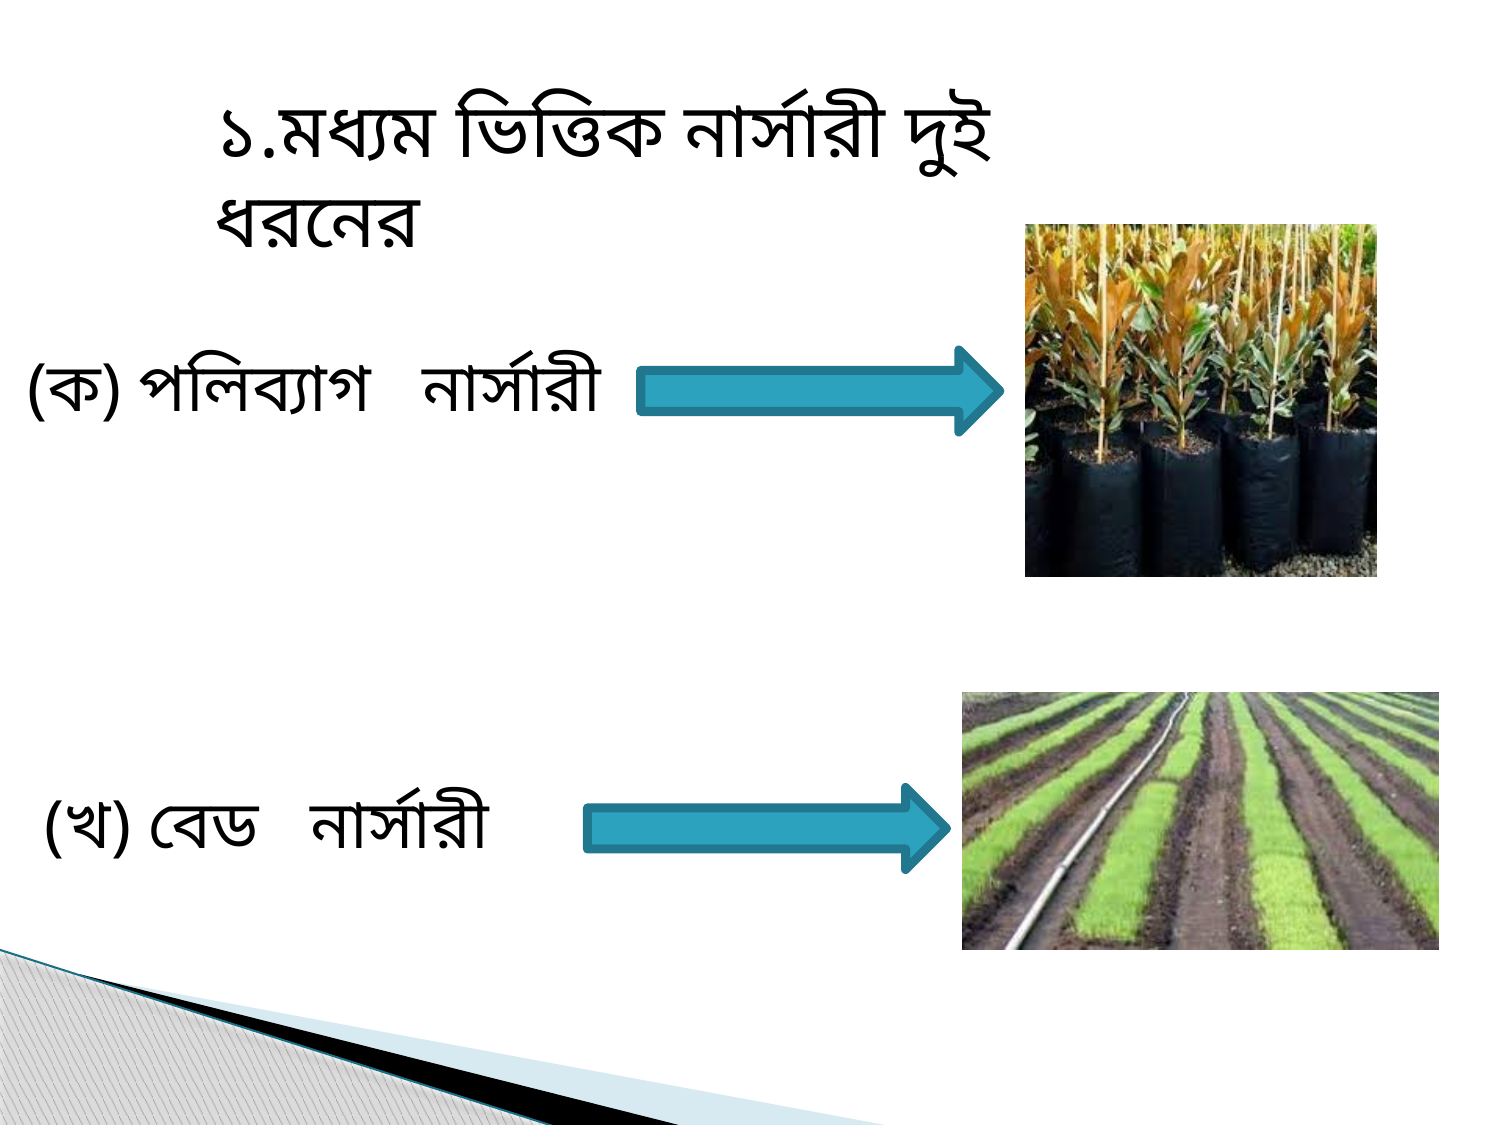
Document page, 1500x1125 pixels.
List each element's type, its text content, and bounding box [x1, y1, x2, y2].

text_box [636, 345, 1005, 437]
text_box (ক) পলিব্যাগ নার্সারী [12, 337, 634, 433]
text_box ১.মধ্যম ভিত্তিক নার্সারী দুই ধরনের [200, 74, 1050, 270]
picture [1024, 224, 1377, 577]
text_box [582, 782, 952, 874]
text_box (খ) বেড নার্সারী [29, 774, 522, 870]
picture [962, 691, 1440, 951]
